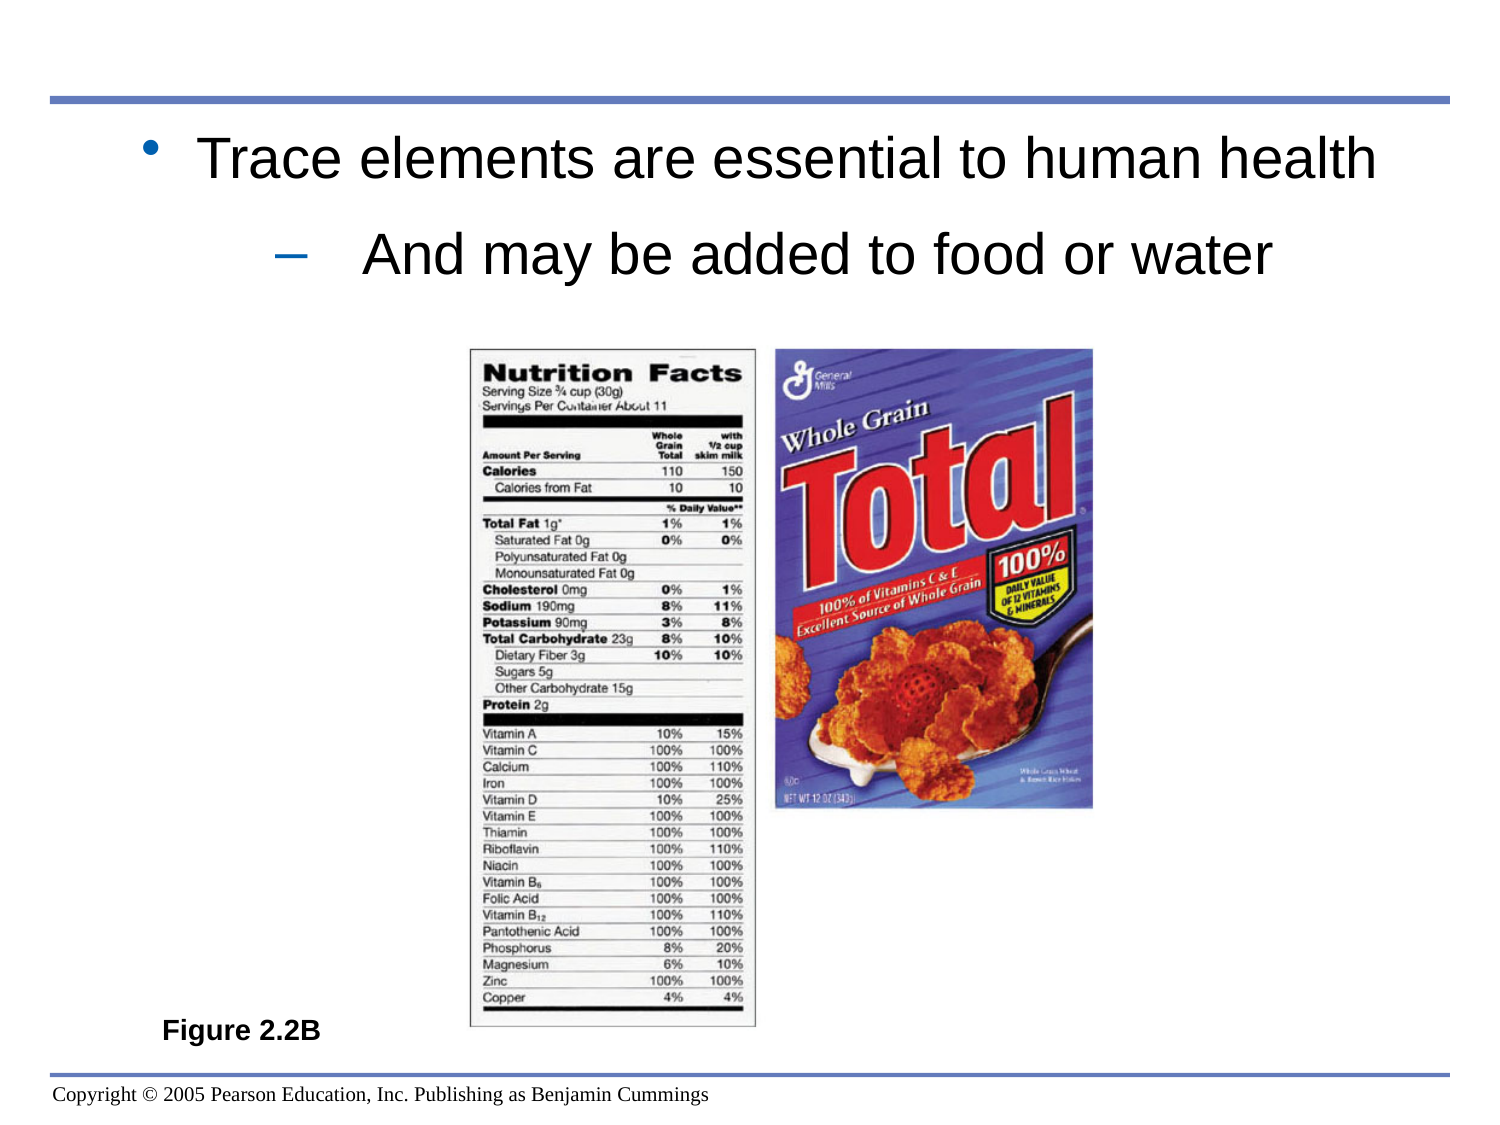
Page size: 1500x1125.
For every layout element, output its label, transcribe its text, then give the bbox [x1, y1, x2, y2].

text_box Figure 2.2B [147, 1003, 337, 1054]
list Trace elements are essential to human health And may be added to food or water [49, 112, 1451, 314]
picture [447, 326, 1116, 1051]
